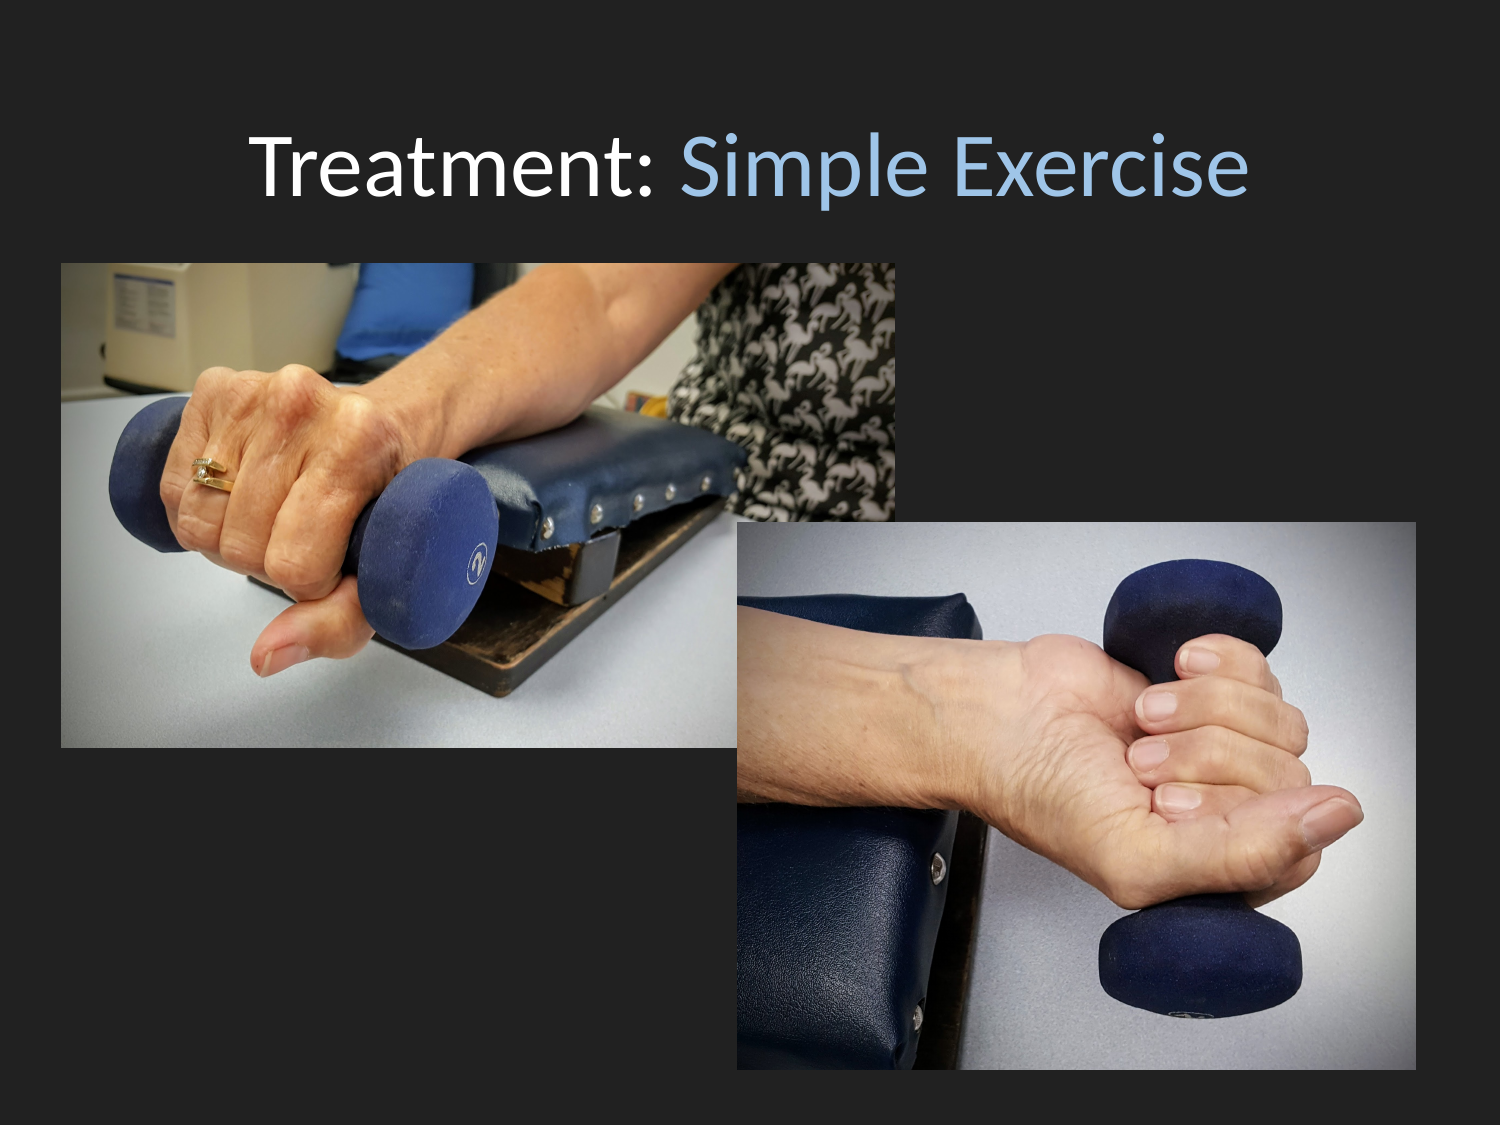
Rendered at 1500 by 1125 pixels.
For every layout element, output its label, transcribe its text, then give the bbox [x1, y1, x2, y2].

picture [61, 263, 1416, 1070]
title Treatment: Simple Exercise [51, 97, 1449, 223]
